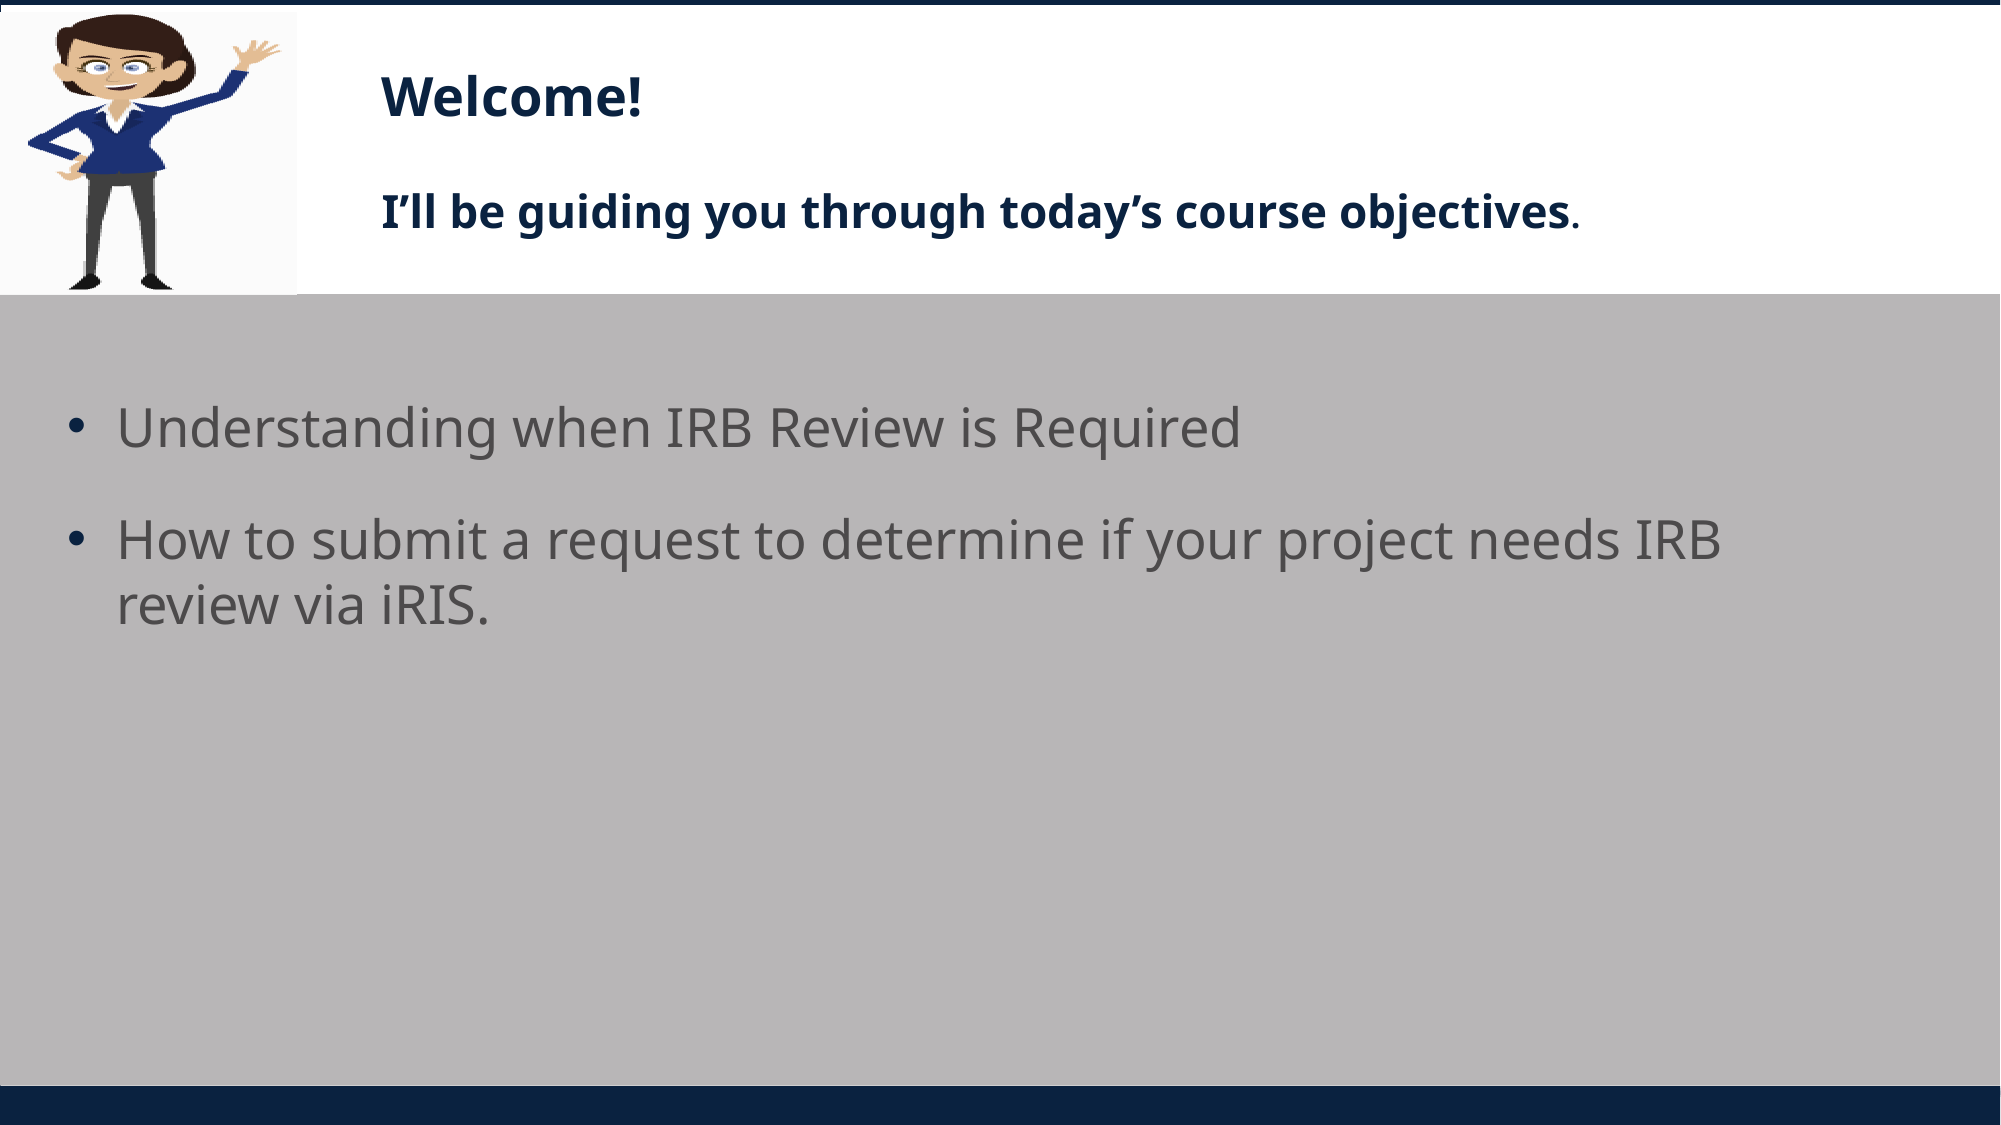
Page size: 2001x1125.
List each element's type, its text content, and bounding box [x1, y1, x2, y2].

text_box Welcome! I’ll be guiding you through today’s course objectives. [366, 54, 1955, 245]
picture [0, 12, 297, 295]
text_box Understanding when IRB Review is Required How to submit a request to determine if your project needs IRB review via iRIS. [53, 385, 1846, 889]
text_box [0, 292, 2000, 1088]
